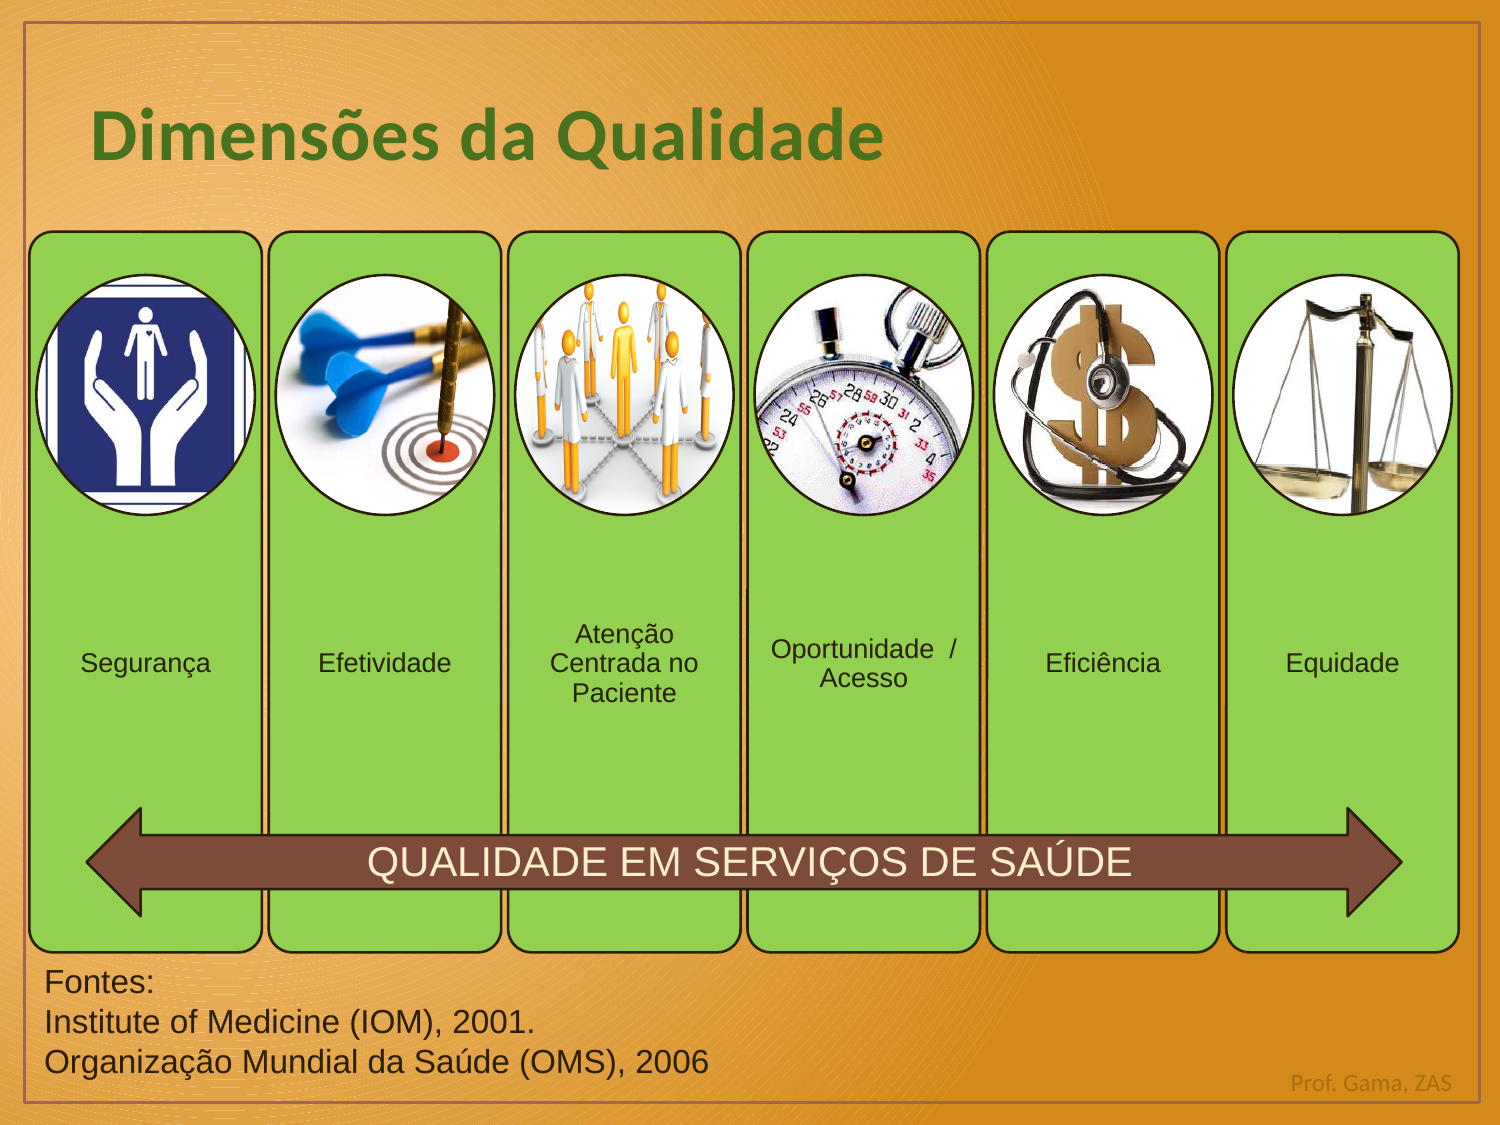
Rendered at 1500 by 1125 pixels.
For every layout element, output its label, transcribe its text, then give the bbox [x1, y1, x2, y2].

text_box Fontes: Institute of Medicine (IOM), 2001. Organização Mundial da Saúde (OMS), 2006 [29, 963, 892, 1088]
title Dimensões da Qualidade [75, 0, 1425, 184]
text_box Prof. Gama, ZAS [1275, 1058, 1500, 1104]
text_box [29, 231, 1460, 953]
